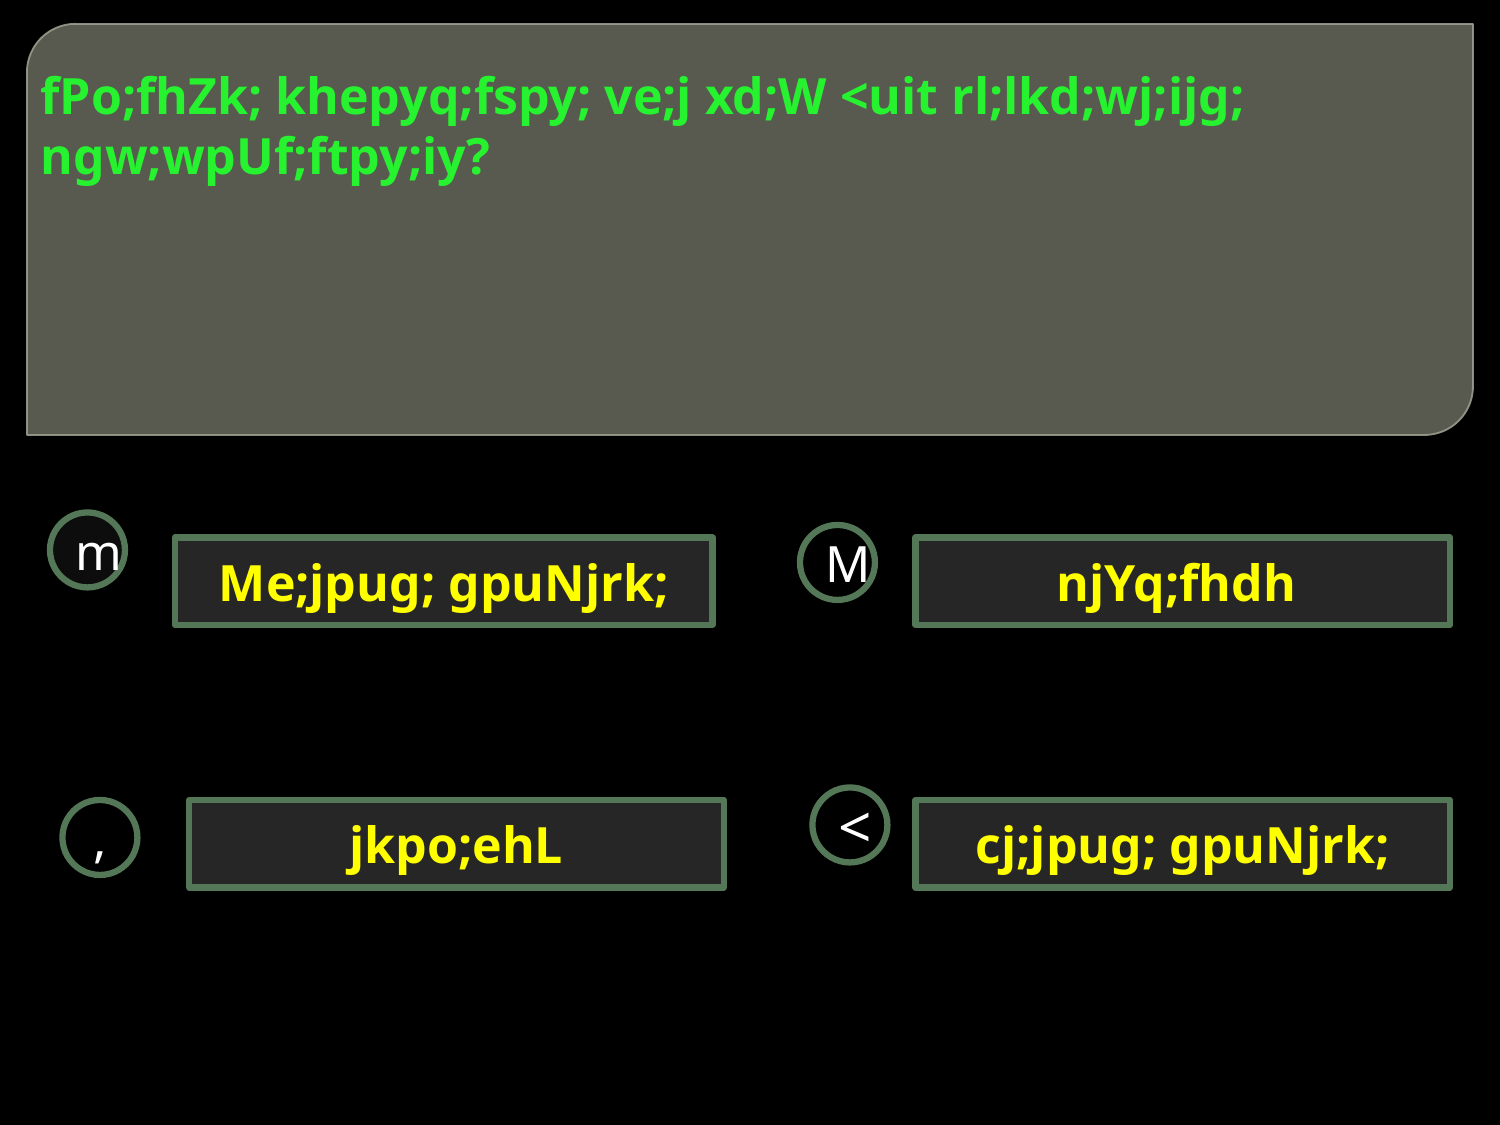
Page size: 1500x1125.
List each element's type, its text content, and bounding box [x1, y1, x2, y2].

text_box njYq;fhdh [912, 534, 1453, 628]
text_box m [46, 509, 129, 591]
text_box Me;jpug; gpuNjrk; [172, 534, 716, 628]
text_box cj;jpug; gpuNjrk; [912, 797, 1453, 891]
text_box < [809, 784, 891, 866]
text_box M [796, 521, 879, 604]
subtitle [24, 462, 1467, 1125]
text_box jkpo;ehL [186, 797, 727, 891]
text_box , [59, 796, 141, 879]
title fPo;fhZk; khepyq;fspy; ve;j xd;W <uit rl;lkd;wj;ijg; ngw;wpUf;ftpy;iy? [33, 57, 1475, 450]
